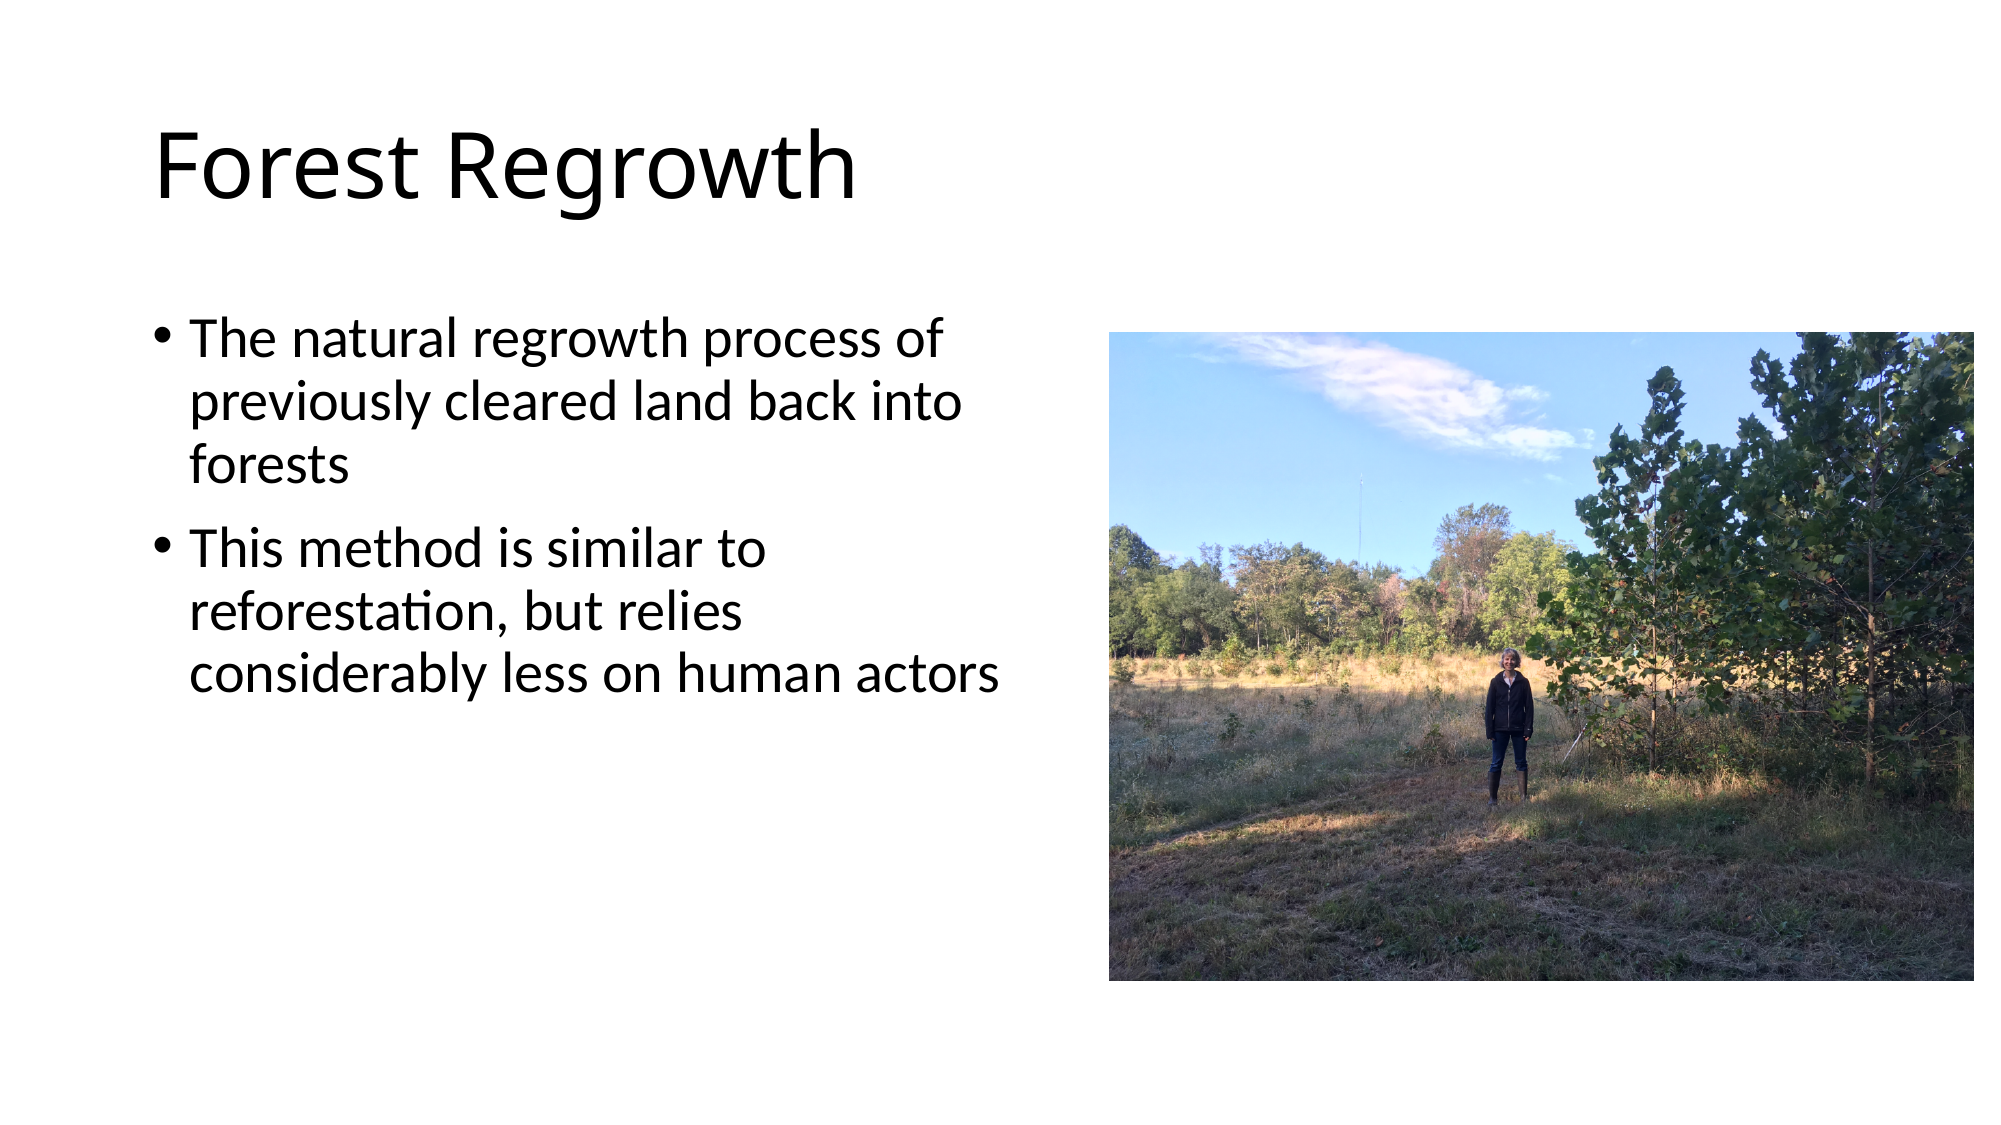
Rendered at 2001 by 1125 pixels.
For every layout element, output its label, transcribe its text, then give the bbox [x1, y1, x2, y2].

list The natural regrowth process of previously cleared land back into forests This method is similar to reforestation, but relies considerably less on human actors [137, 299, 1062, 1014]
title Forest Regrowth [137, 59, 1863, 278]
picture [1109, 332, 1974, 981]
